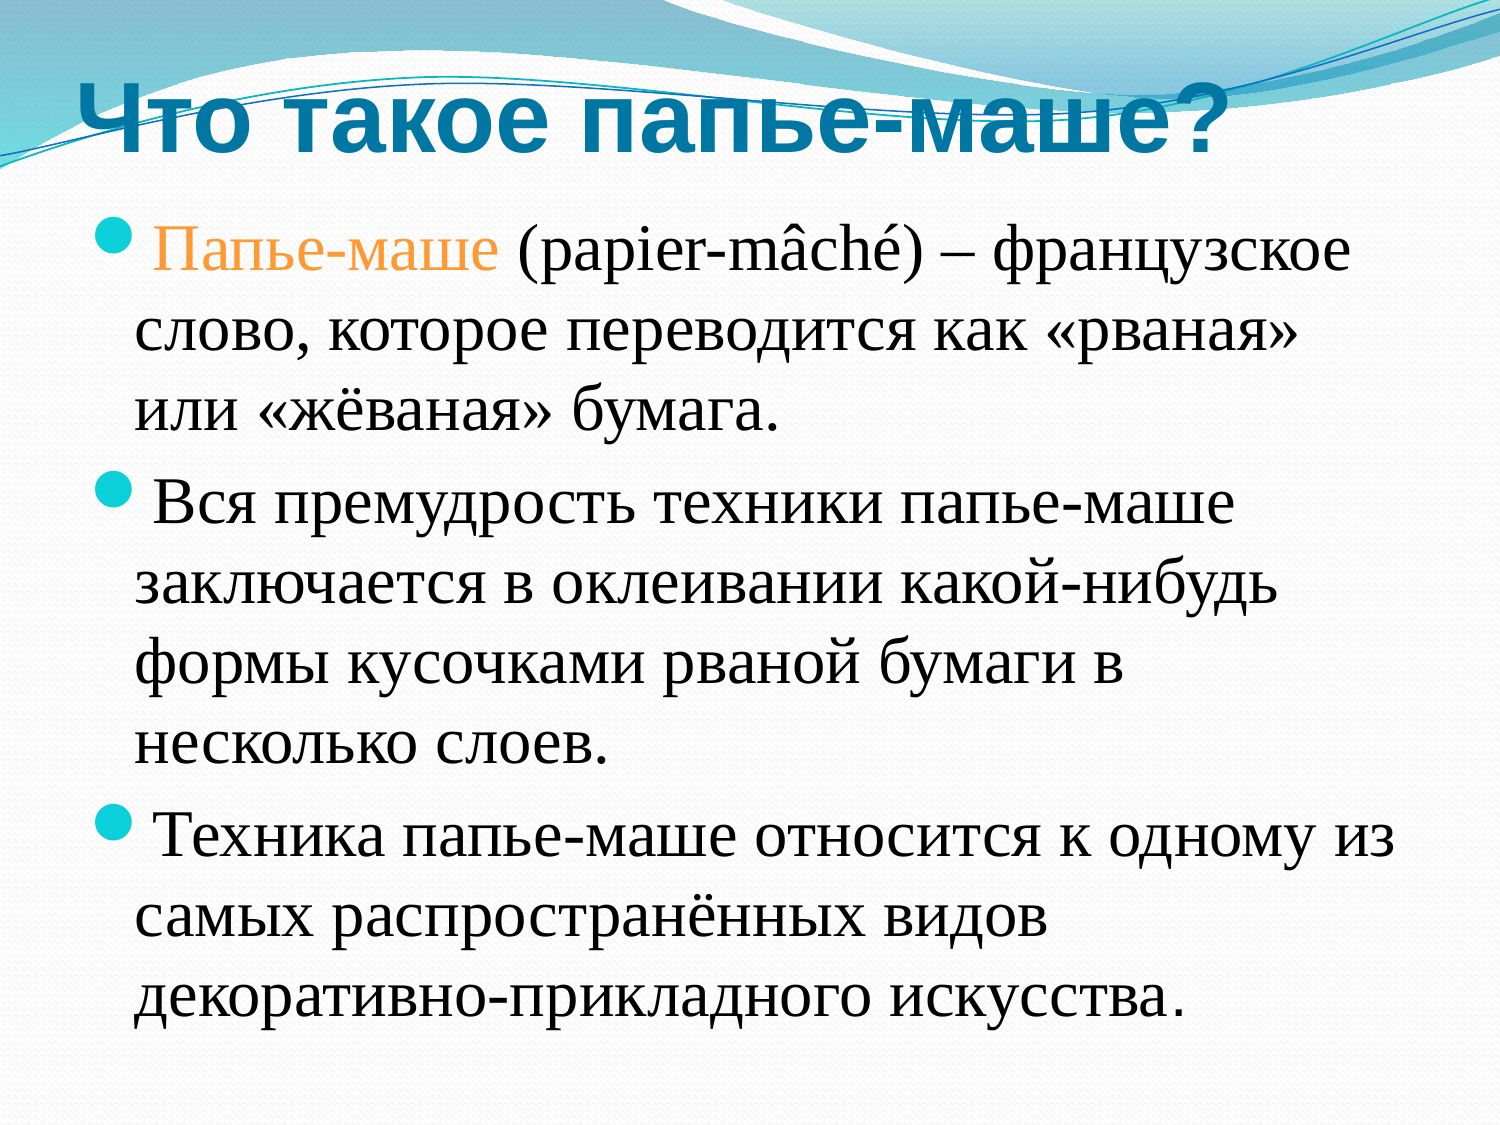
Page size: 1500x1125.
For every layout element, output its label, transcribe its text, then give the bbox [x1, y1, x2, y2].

list Папье-маше (papier-mâché) – французское слово, которое переводится как «рваная» или «жёваная» бумага. Вся премудрость техники папье-маше заключается в оклеивании какой-нибудь формы кусочками рваной бумаги в несколько слоев. Техника папье-маше относится к одному из самых распространённых видов декоративно-прикладного искусства. [75, 196, 1425, 1071]
title Что такое папье-маше? [75, 19, 1425, 173]
